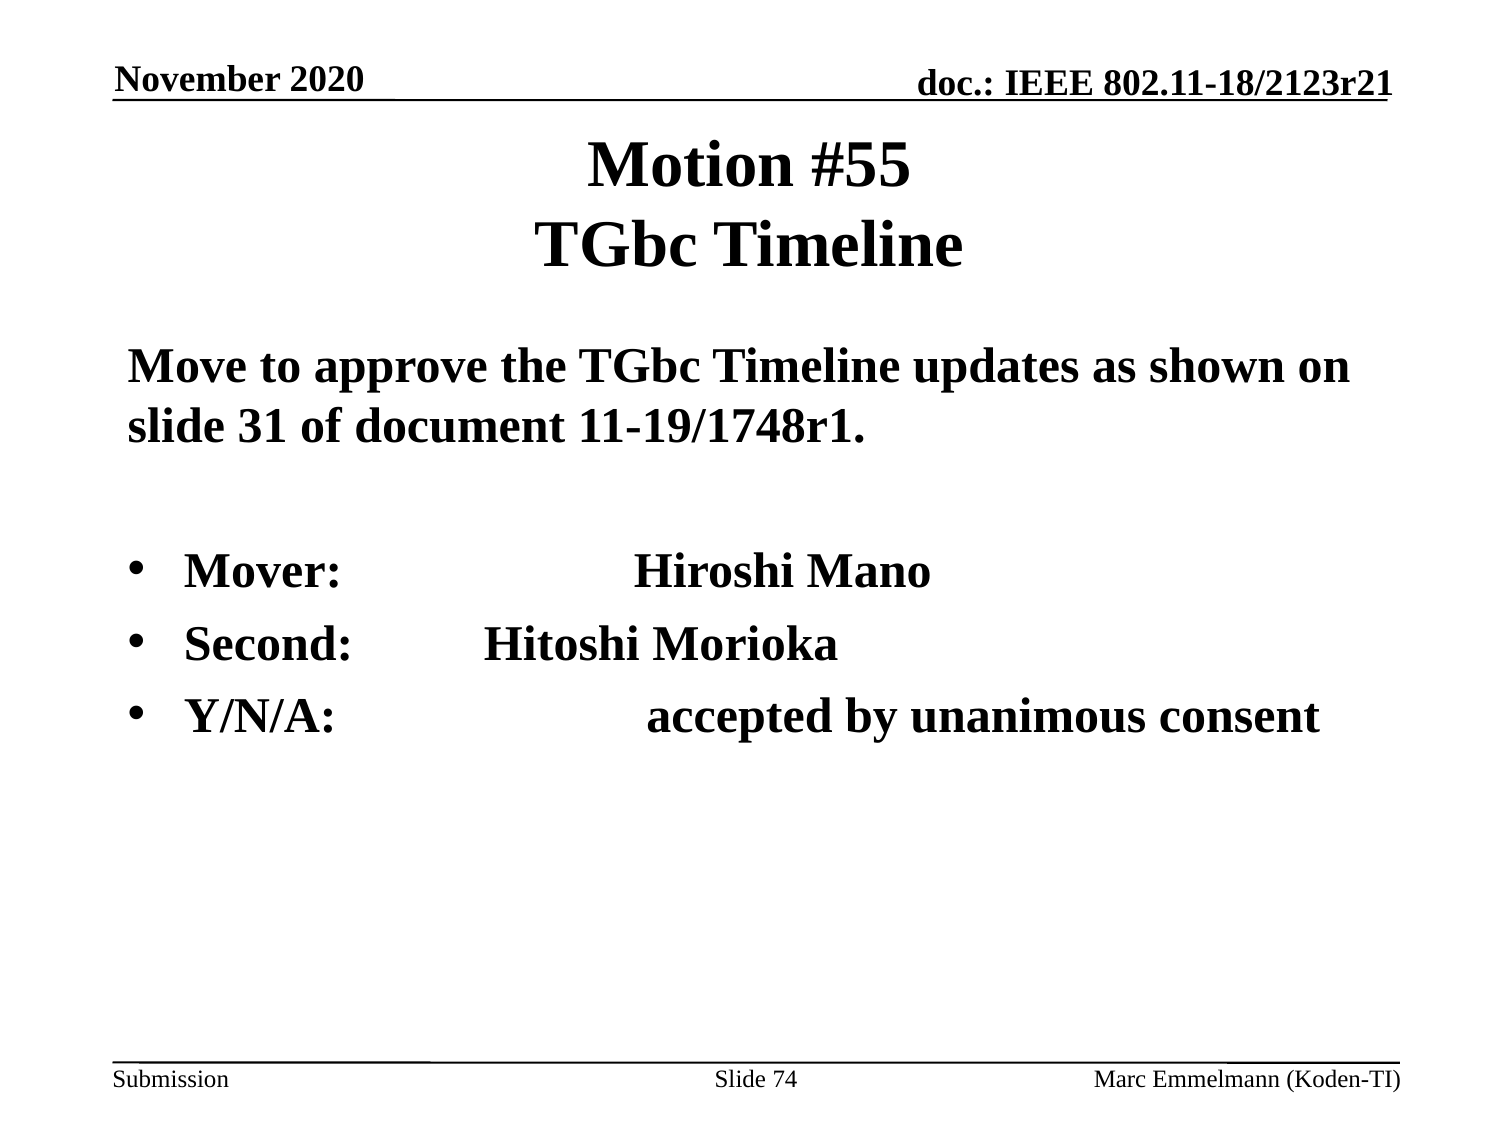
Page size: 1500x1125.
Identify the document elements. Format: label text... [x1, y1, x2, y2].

list Move to approve the TGbc Timeline updates as shown on slide 31 of document 11-19/1748r1. Mover: Hiroshi Mano Second: Hitoshi Morioka Y/N/A: accepted by unanimous consent [112, 324, 1388, 1000]
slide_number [114, 54, 423, 100]
title Motion #55 TGbc Timeline [112, 112, 1388, 288]
footer Marc Emmelmann (Koden-TI) [878, 1061, 1402, 1093]
slide_number Slide 74 [712, 1061, 800, 1123]
